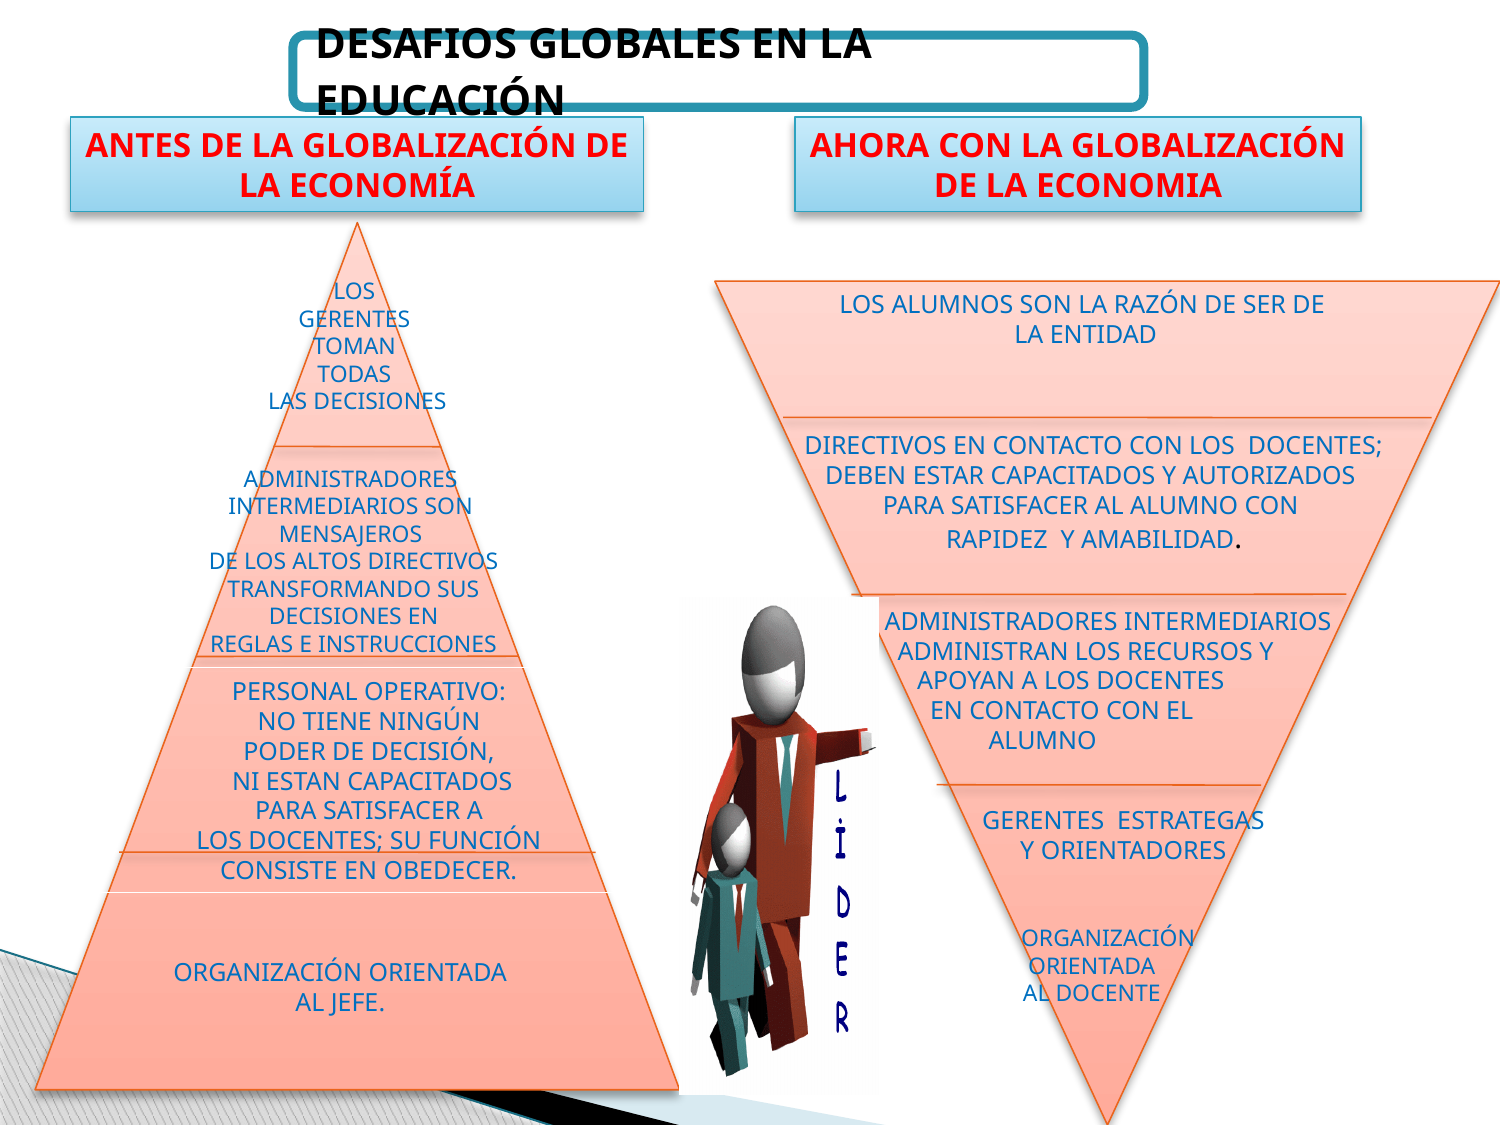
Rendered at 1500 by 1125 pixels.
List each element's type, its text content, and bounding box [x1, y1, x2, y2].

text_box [714, 280, 1500, 1125]
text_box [292, 34, 1144, 108]
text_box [34, 222, 680, 1090]
text_box AHORA CON LA GLOBALIZACIÓN DE LA ECONOMIA [794, 116, 1362, 212]
picture [679, 597, 880, 1095]
text_box ANTES DE LA GLOBALIZACIÓN DE LA ECONOMÍA [70, 116, 644, 212]
